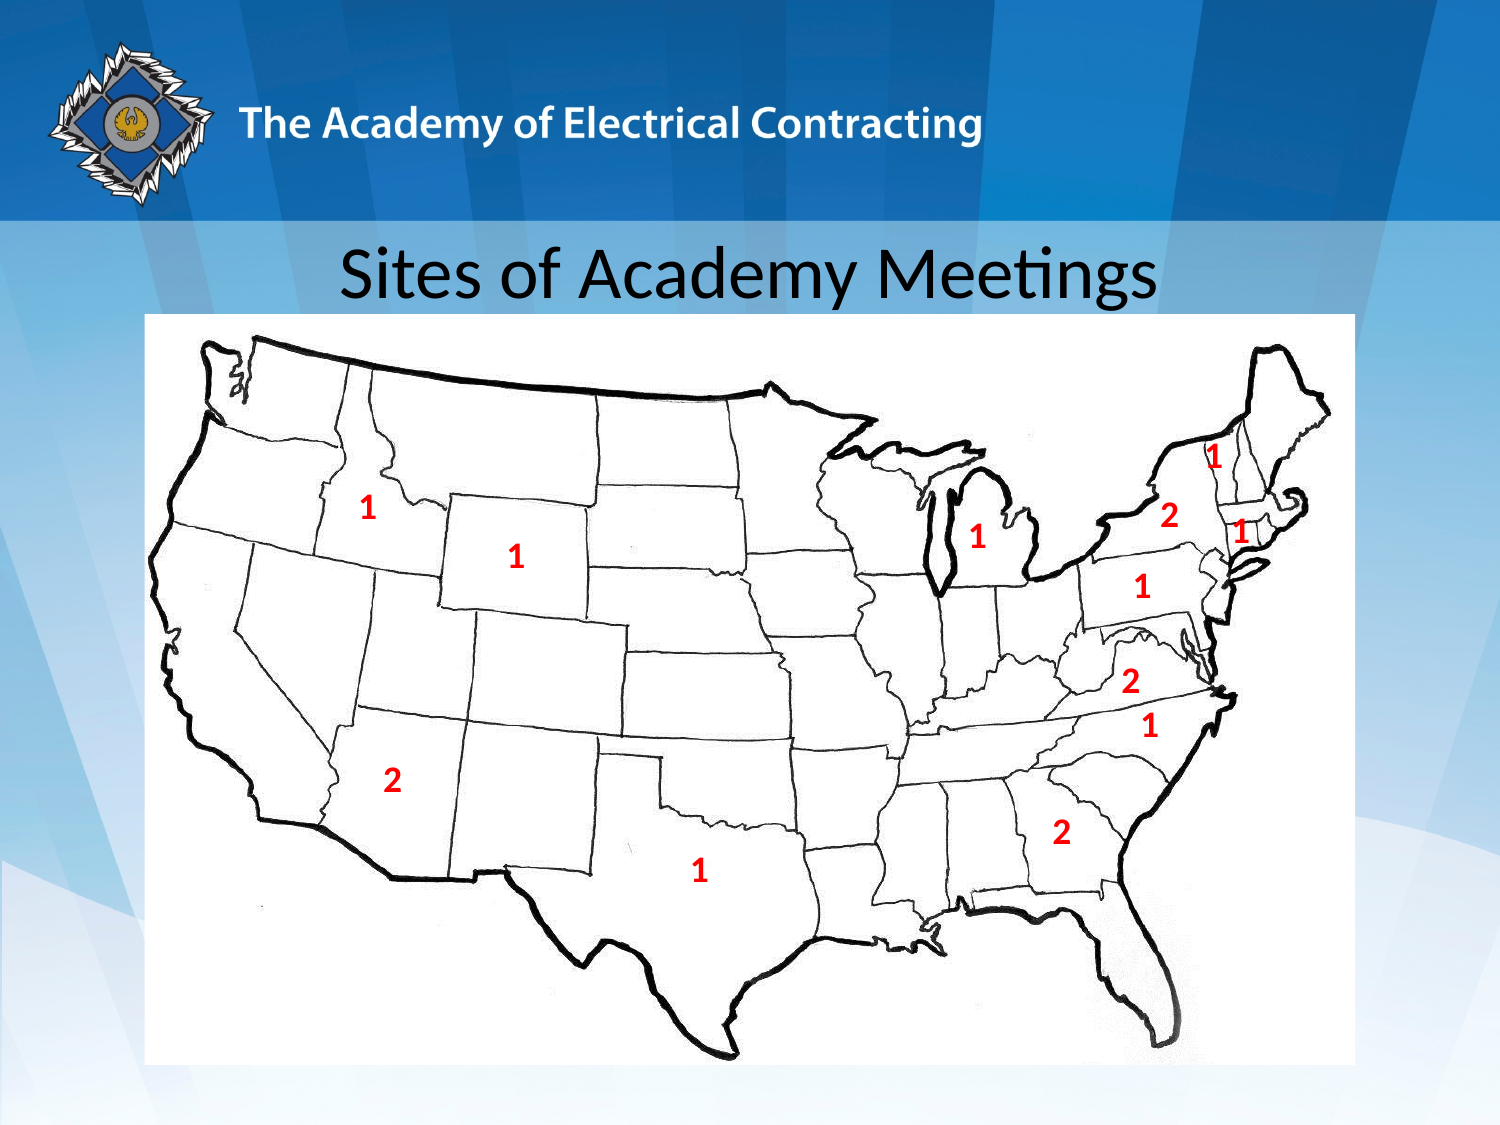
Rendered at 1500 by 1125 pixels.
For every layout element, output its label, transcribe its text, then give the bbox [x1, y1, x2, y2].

picture [0, 0, 1500, 1125]
text_box Sites of Academy Meetings [74, 216, 1425, 315]
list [144, 314, 1356, 1065]
